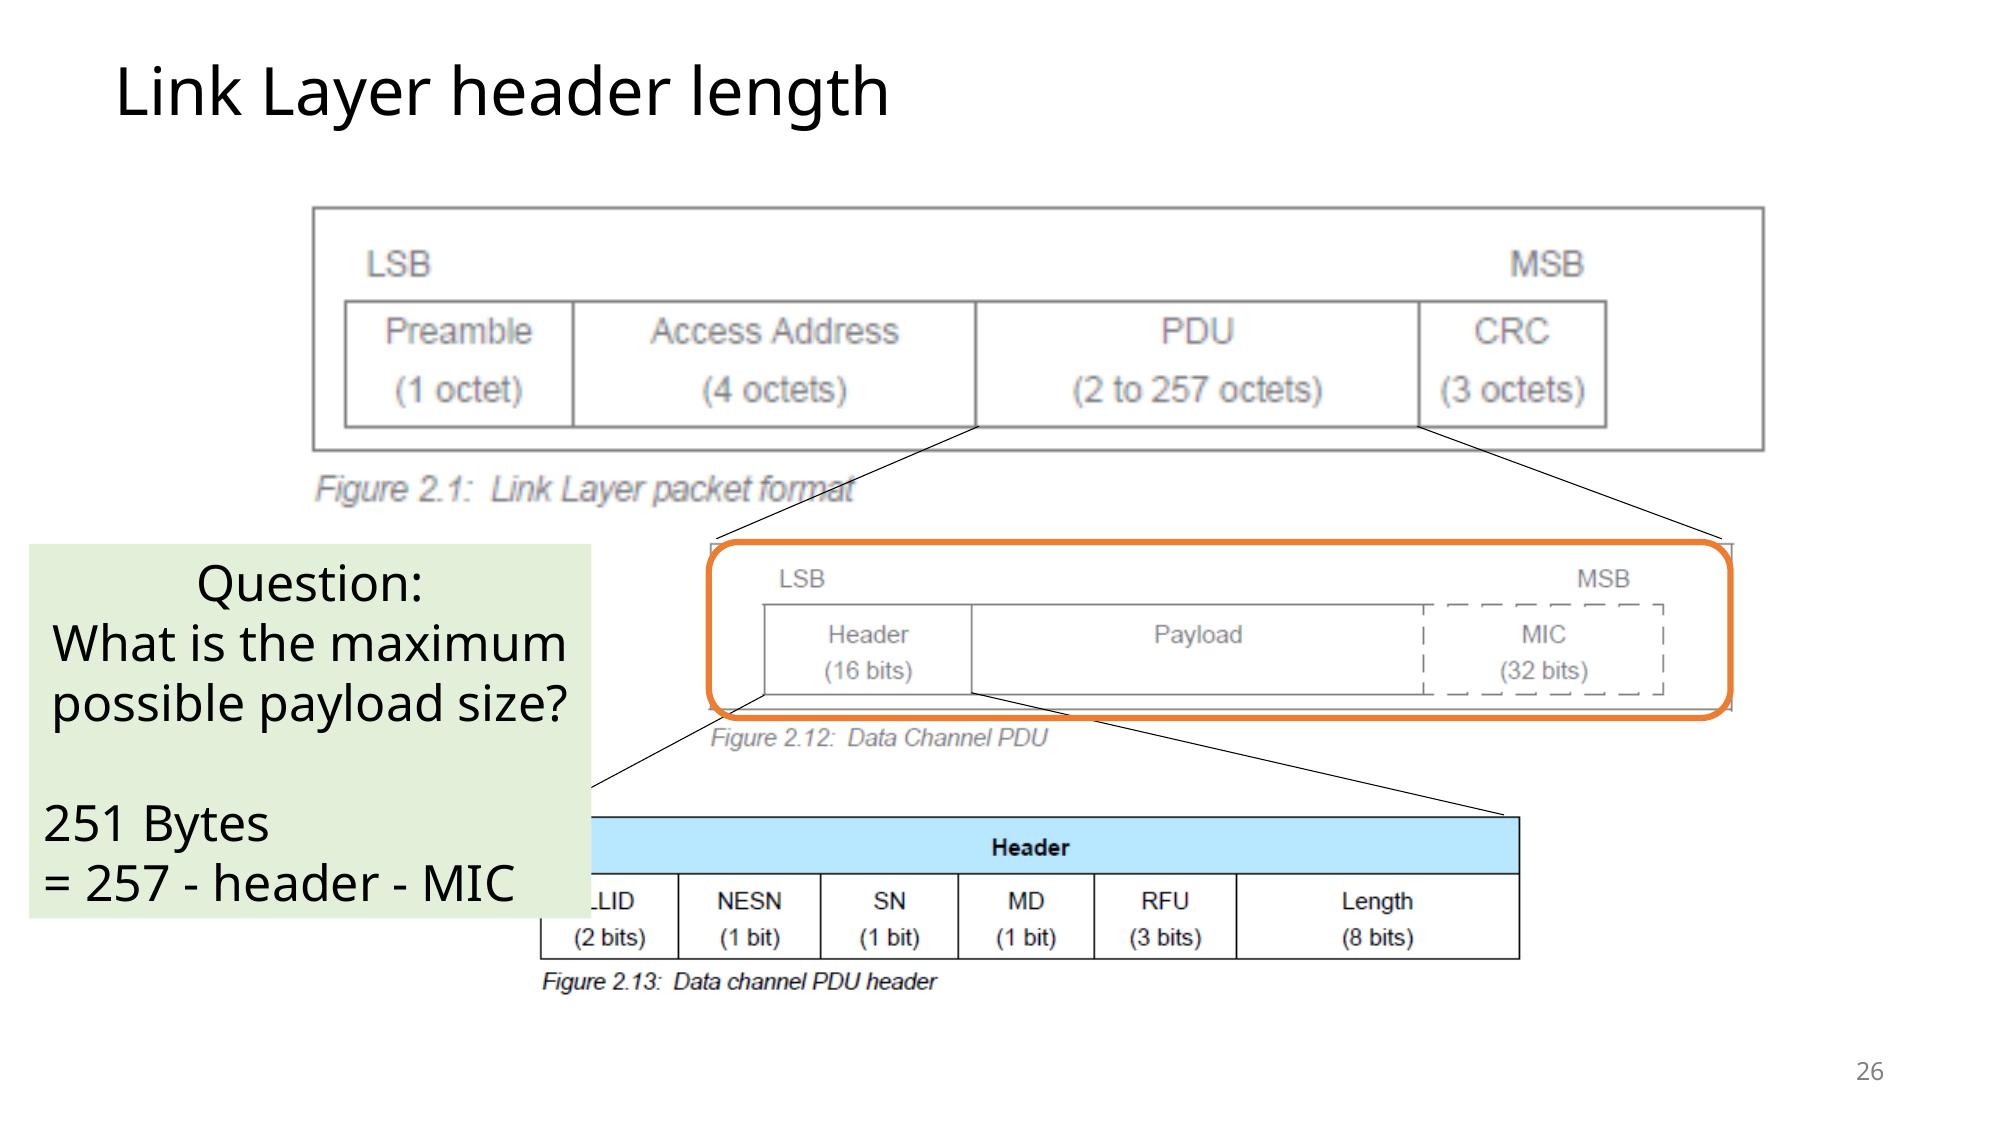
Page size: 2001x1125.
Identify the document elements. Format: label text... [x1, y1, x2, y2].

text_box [1416, 426, 1722, 539]
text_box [716, 426, 979, 539]
picture [694, 532, 1741, 753]
picture [530, 804, 1533, 1001]
picture [278, 187, 1792, 520]
title Link Layer header length [99, 37, 1900, 150]
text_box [548, 695, 765, 811]
text_box Question: What is the maximum possible payload size? 251 Bytes = 257 - header - MIC [29, 543, 592, 919]
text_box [971, 692, 1504, 815]
slide_number 26 [1749, 1042, 1900, 1103]
